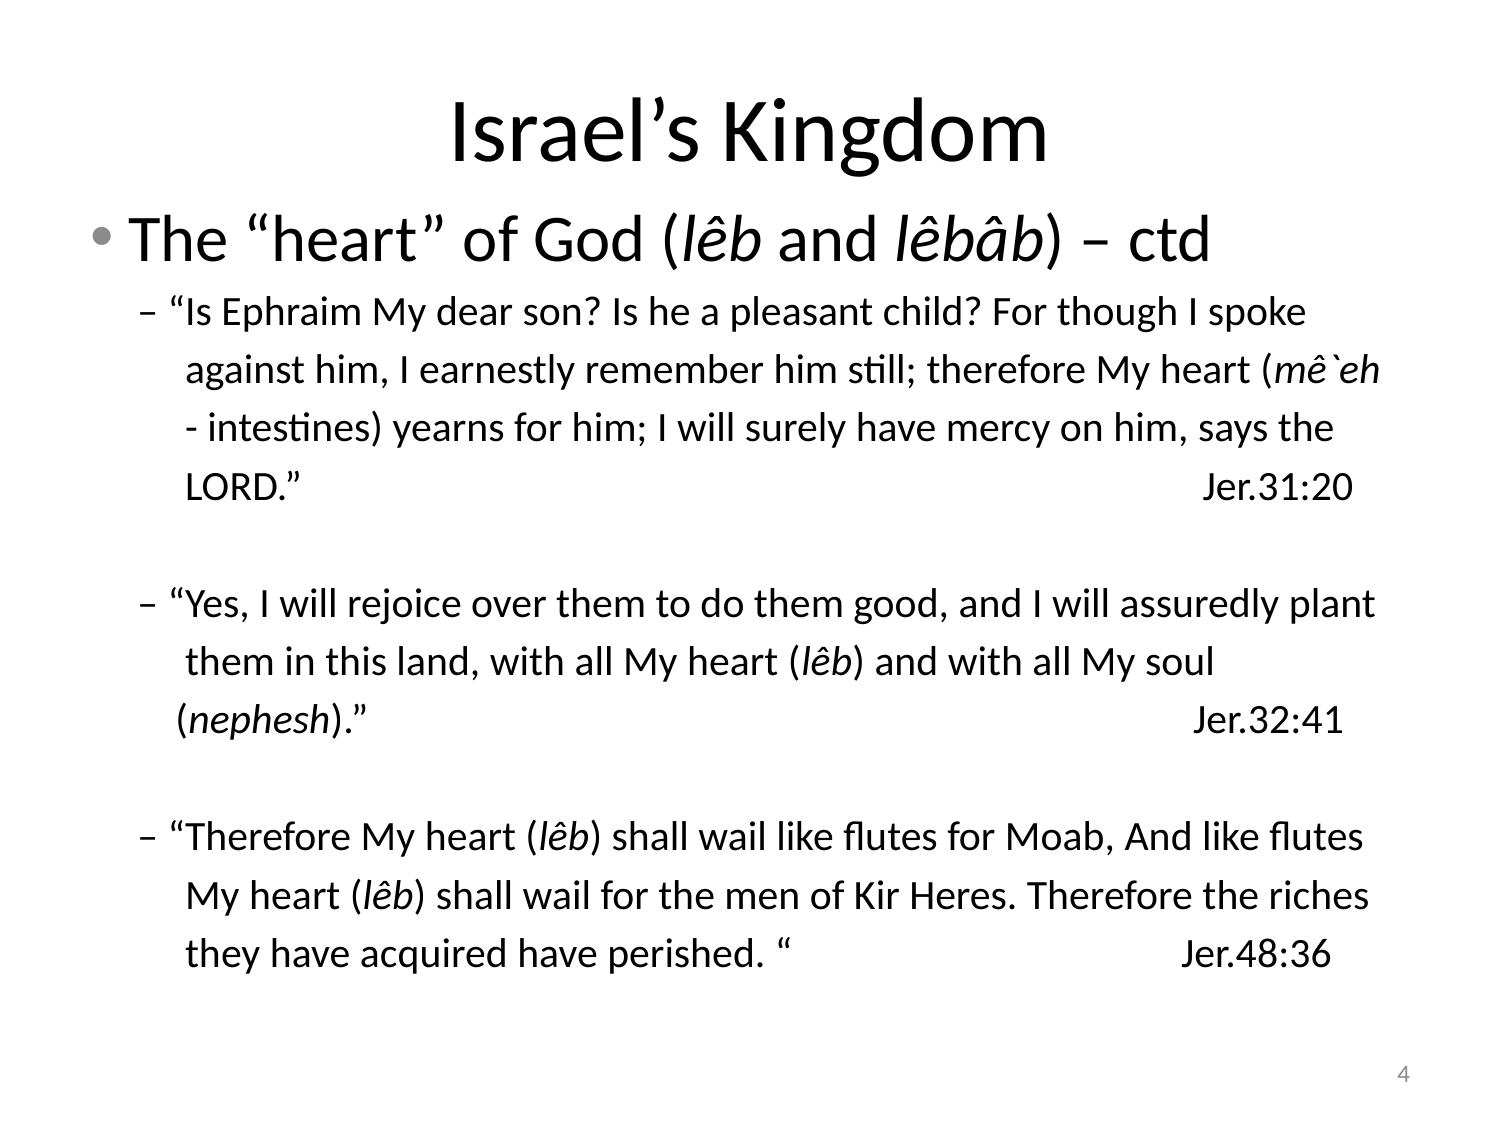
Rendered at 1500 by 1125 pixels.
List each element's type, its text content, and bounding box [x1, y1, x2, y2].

subtitle The “heart” of God (lêb and lêbâb) – ctd – “Is Ephraim My dear son? Is he a pleasant child? For though I spoke against him, I earnestly remember him still; therefore My heart (mê`eh - intestines) yearns for him; I will surely have mercy on him, says the LORD.” Jer.31:20 – “Yes, I will rejoice over them to do them good, and I will assuredly plant them in this land, with all My heart (lêb) and with all My soul (nephesh).” Jer.32:41 – “Therefore My heart (lêb) shall wail like flutes for Moab, And like flutes My heart (lêb) shall wail for the men of Kir Heres. Therefore the riches they have acquired have perished. “ Jer.48:36 [74, 187, 1426, 1063]
title Israel’s Kingdom [112, 62, 1388, 187]
slide_number 4 [1074, 1042, 1425, 1103]
